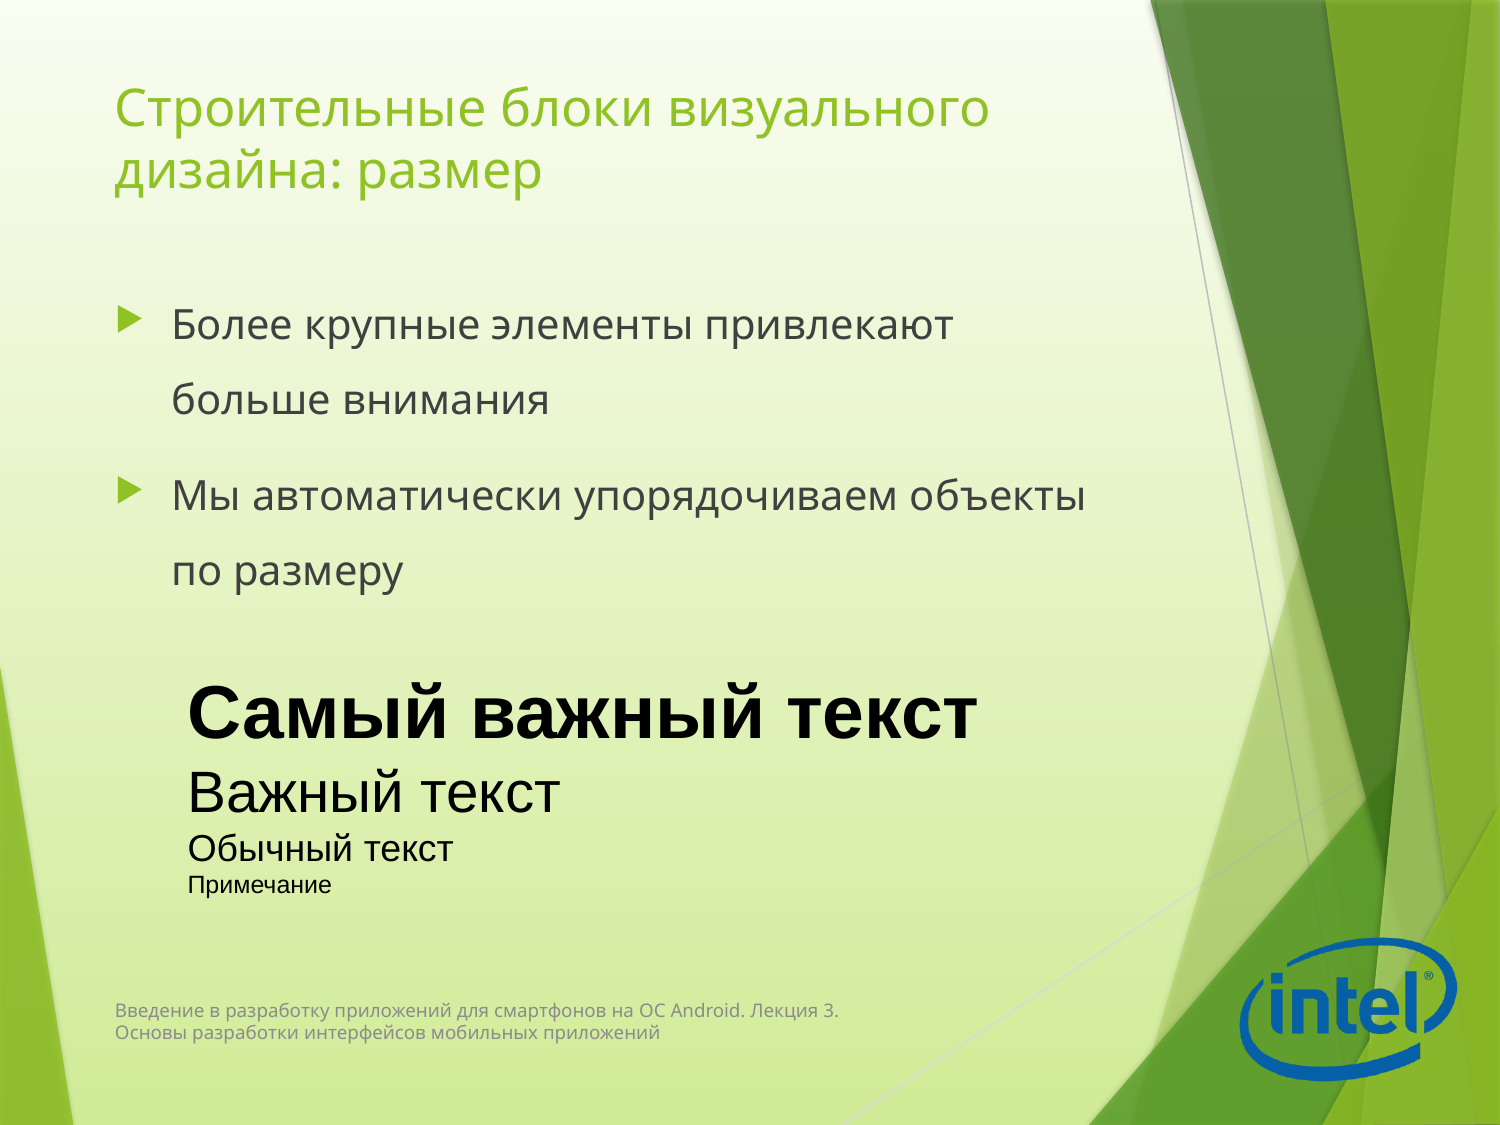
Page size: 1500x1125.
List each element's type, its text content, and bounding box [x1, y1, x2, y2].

title Строительные блоки визуального дизайна: размер [99, 66, 1142, 211]
text_box Самый важный текст Важный текст Обычный текст Примечание [172, 656, 1056, 907]
list Более крупные элементы привлекают больше внимания Мы автоматически упорядочиваем объекты по размеру [99, 246, 1128, 622]
picture [1195, 893, 1500, 1125]
footer Введение в разработку приложений для смартфонов на ОС Android. Лекция 3. Основы разработки интерфейсов мобильных приложений [99, 991, 859, 1051]
